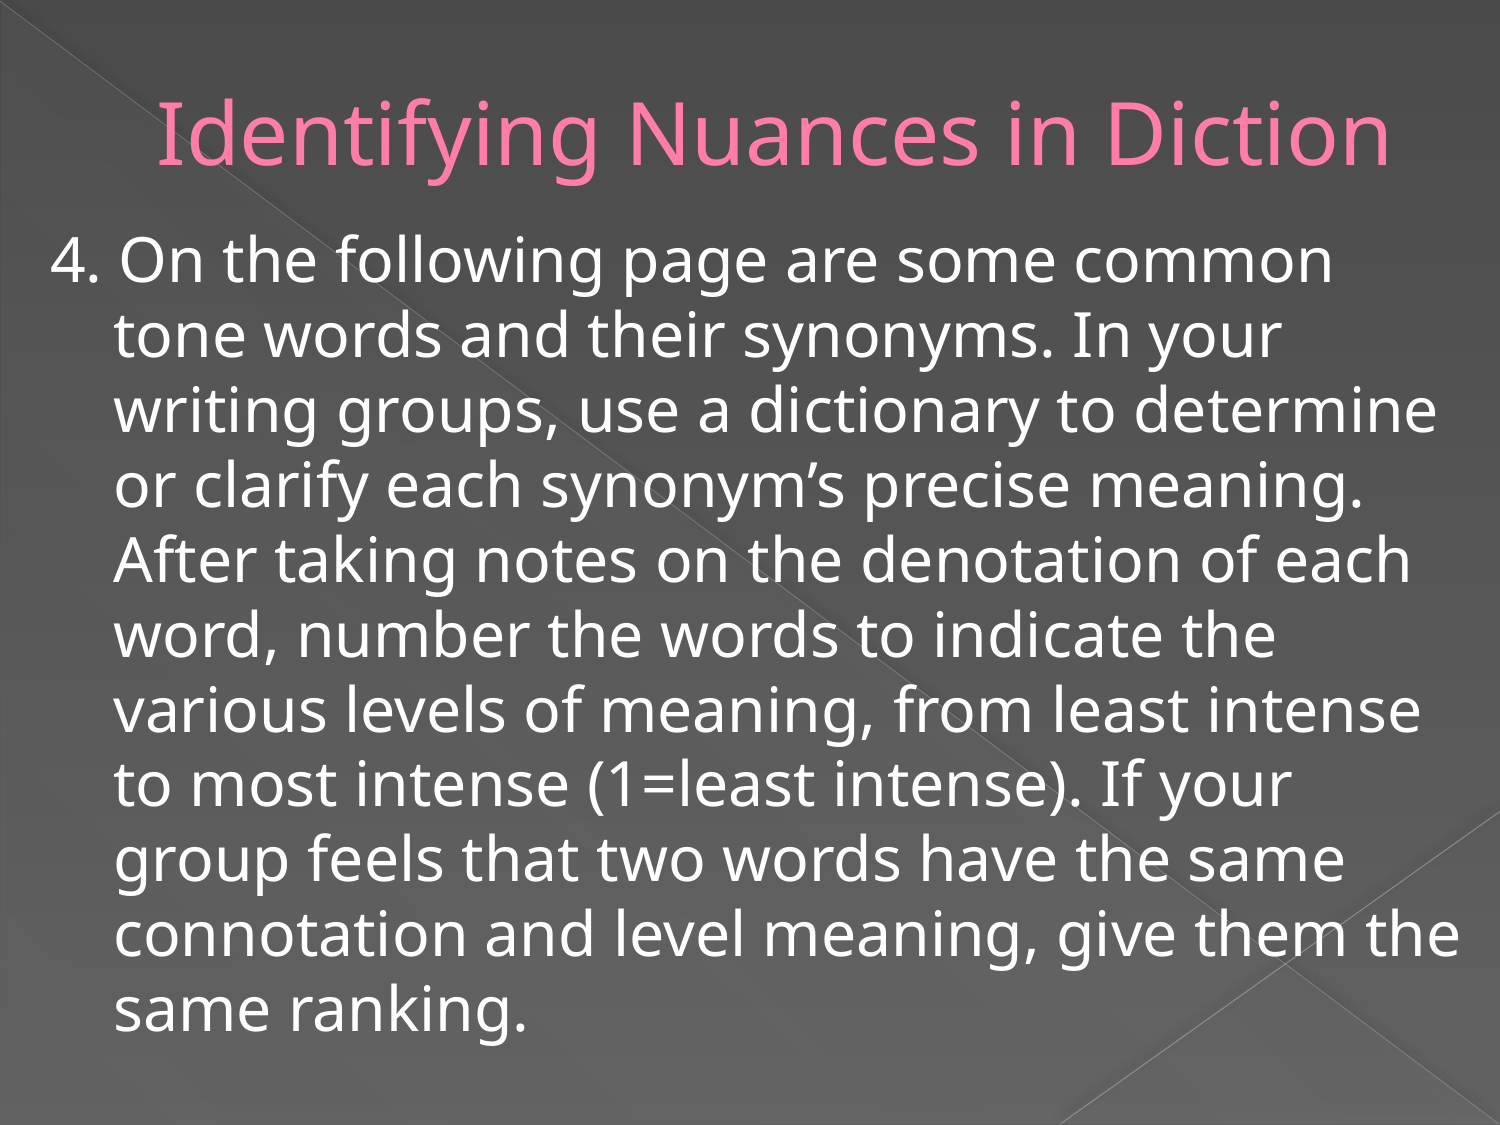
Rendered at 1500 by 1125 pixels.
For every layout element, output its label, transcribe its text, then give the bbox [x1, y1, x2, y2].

list 4. On the following page are some common tone words and their synonyms. In your writing groups, use a dictionary to determine or clarify each synonym’s precise meaning. After taking notes on the denotation of each word, number the words to indicate the various levels of meaning, from least intense to most intense (1=least intense). If your group feels that two words have the same connotation and level meaning, give them the same ranking. [24, 212, 1500, 1059]
title Identifying Nuances in Diction [62, 37, 1450, 212]
